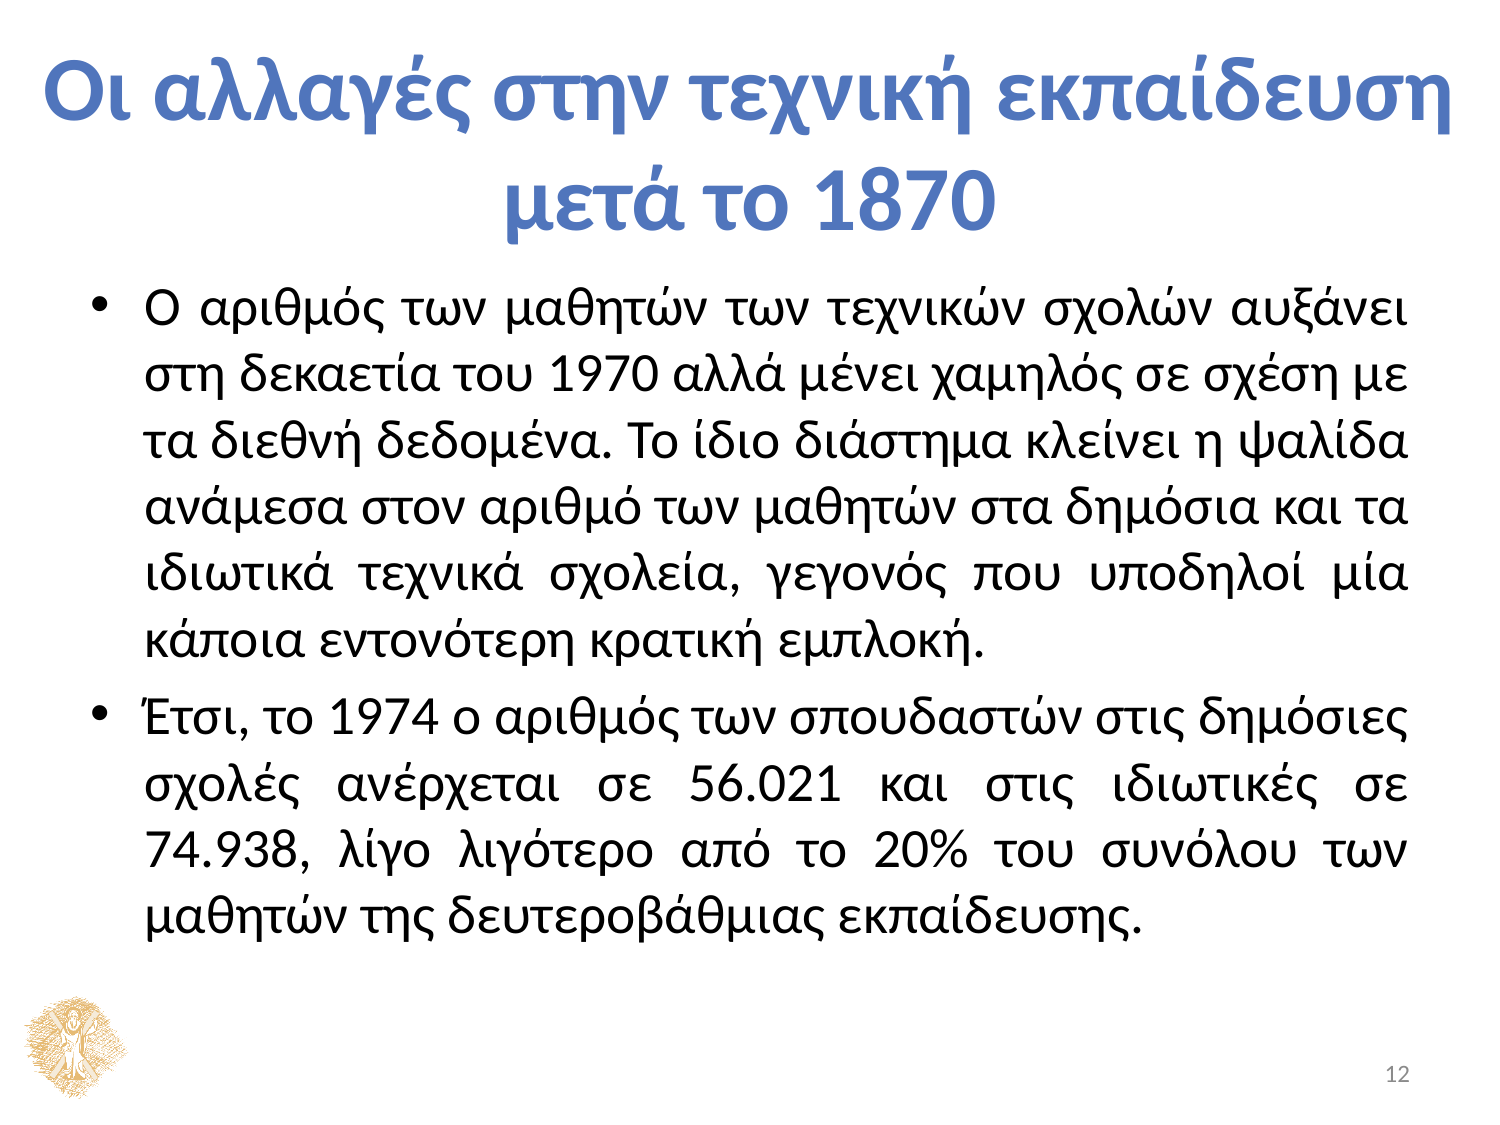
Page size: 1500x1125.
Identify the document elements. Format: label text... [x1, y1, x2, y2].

title Οι αλλαγές στην τεχνική εκπαίδευση μετά το 1870 [0, 45, 1500, 233]
list Ο αριθμός των μαθητών των τεχνικών σχολών αυξάνει στη δεκαετία του 1970 αλλά μένει χαμηλός σε σχέση με τα διεθνή δεδομένα. Το ίδιο διάστημα κλείνει η ψαλίδα ανάμεσα στον αριθμό των μαθητών στα δημόσια και τα ιδιωτικά τεχνικά σχολεία, γεγονός που υποδηλοί μία κάποια εντονότερη κρατική εμπλοκή. Έτσι, το 1974 ο αριθμός των σπουδαστών στις δημόσιες σχολές ανέρχεται σε 56.021 και στις ιδιωτικές σε 74.938, λίγο λιγότερο από το 20% του συνόλου των μαθητών της δευτεροβάθμιας εκπαίδευσης. [75, 262, 1425, 1005]
slide_number 12 [1074, 1042, 1425, 1103]
picture [17, 986, 137, 1103]
